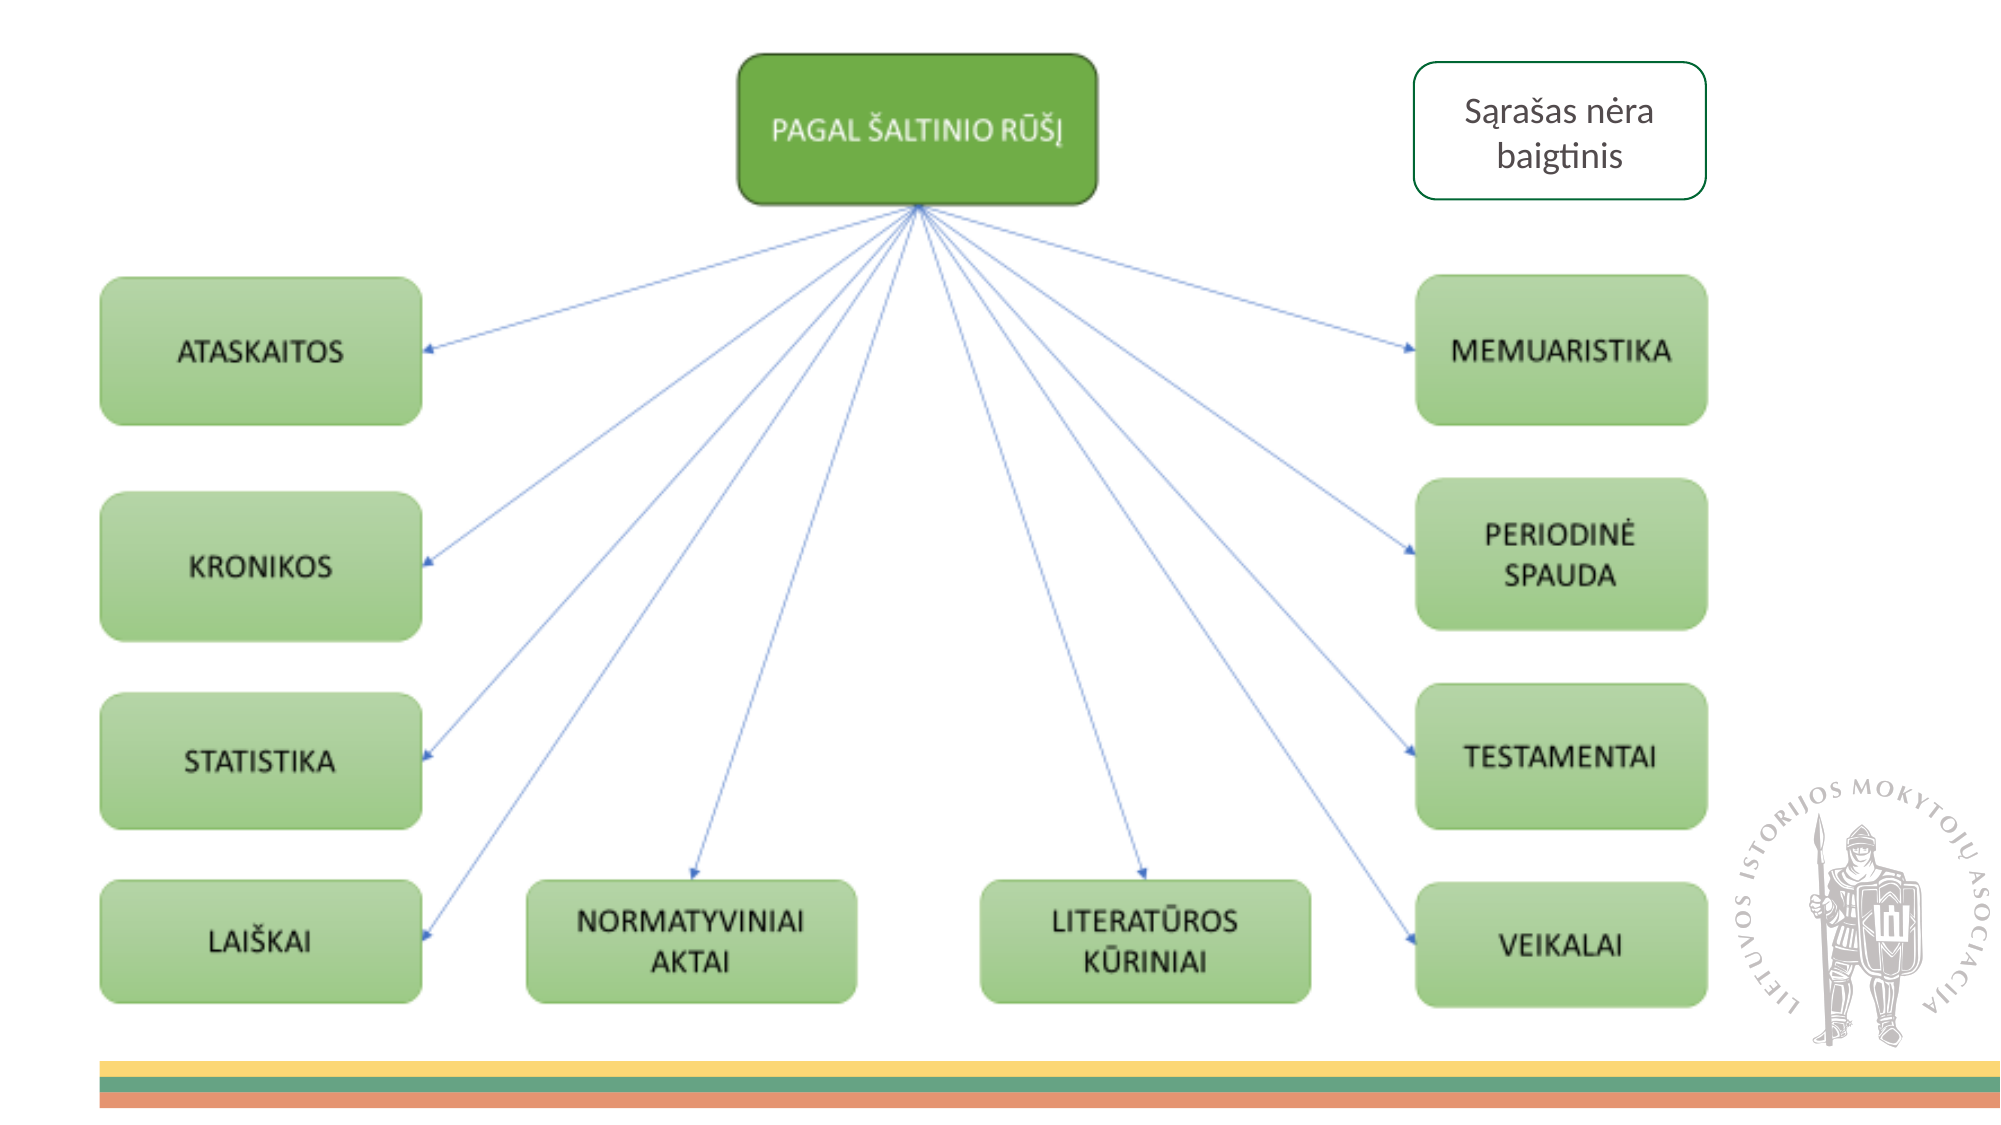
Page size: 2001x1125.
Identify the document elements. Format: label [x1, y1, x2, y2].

text_box [0, 0, 2000, 1125]
list [1, 38, 1721, 1063]
